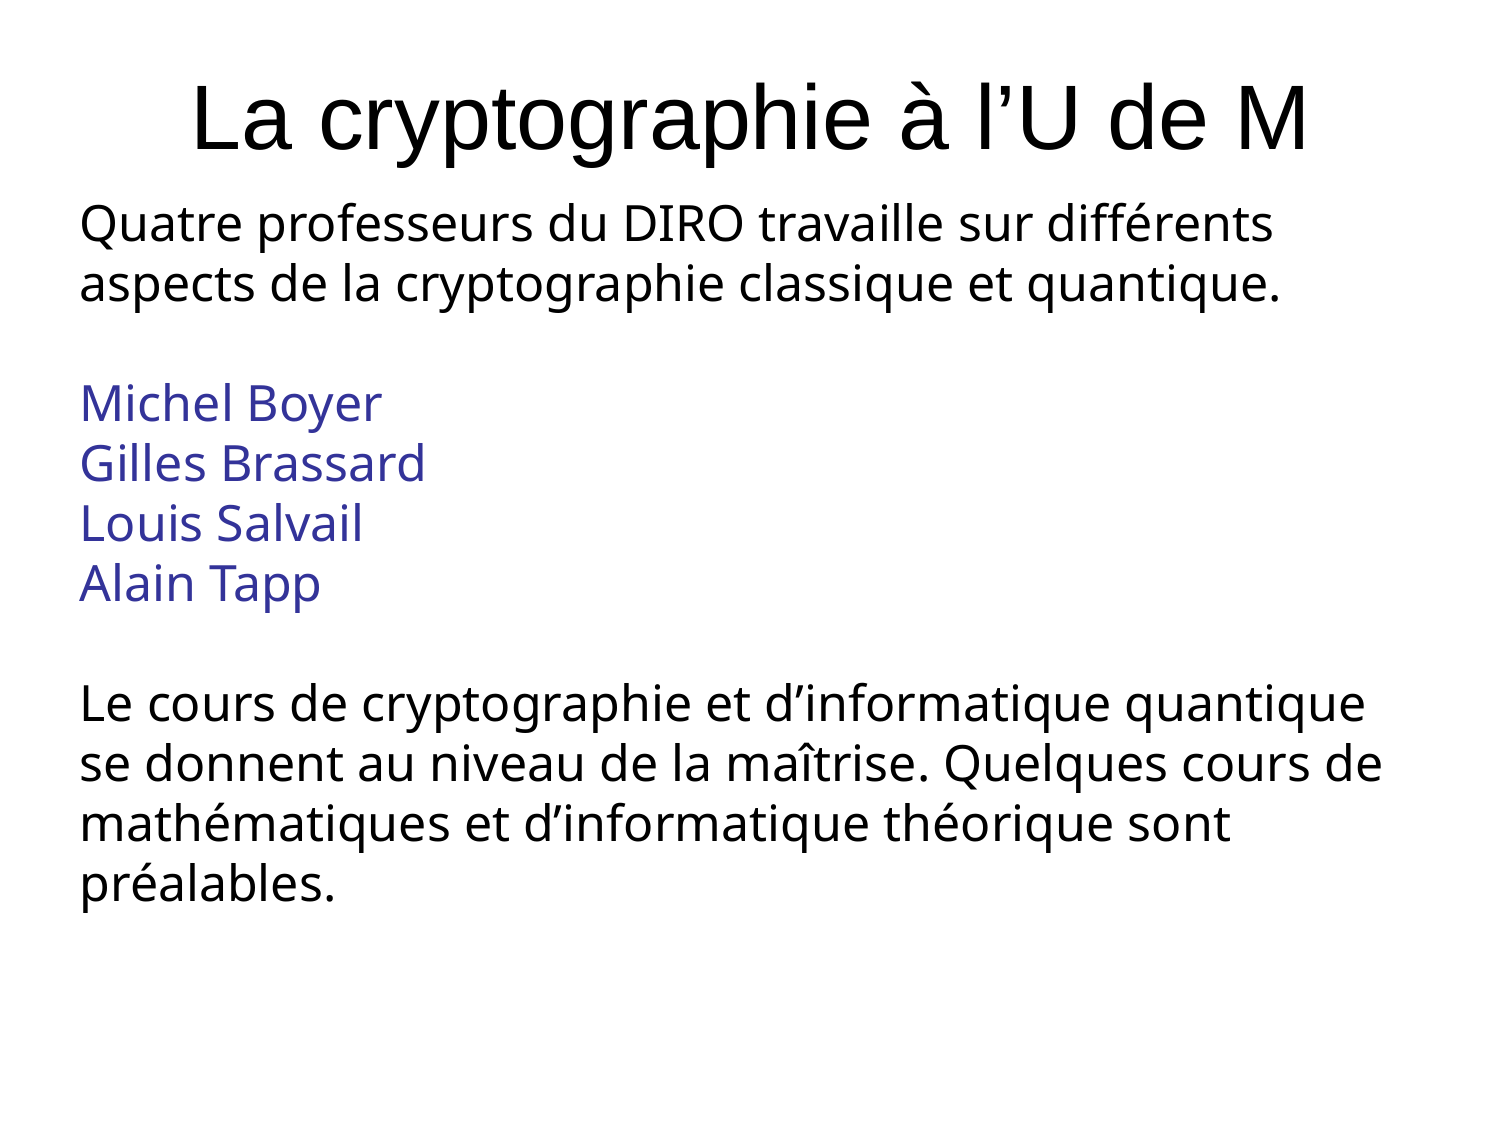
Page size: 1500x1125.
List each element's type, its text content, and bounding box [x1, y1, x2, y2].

text_box Quatre professeurs du DIRO travaille sur différents aspects de la cryptographie classique et quantique. Michel Boyer Gilles Brassard Louis Salvail Alain Tapp Le cours de cryptographie et d’informatique quantique se donnent au niveau de la maîtrise. Quelques cours de mathématiques et d’informatique théorique sont préalables. [64, 184, 1436, 920]
text_box La cryptographie à l’U de M [76, 0, 1427, 184]
